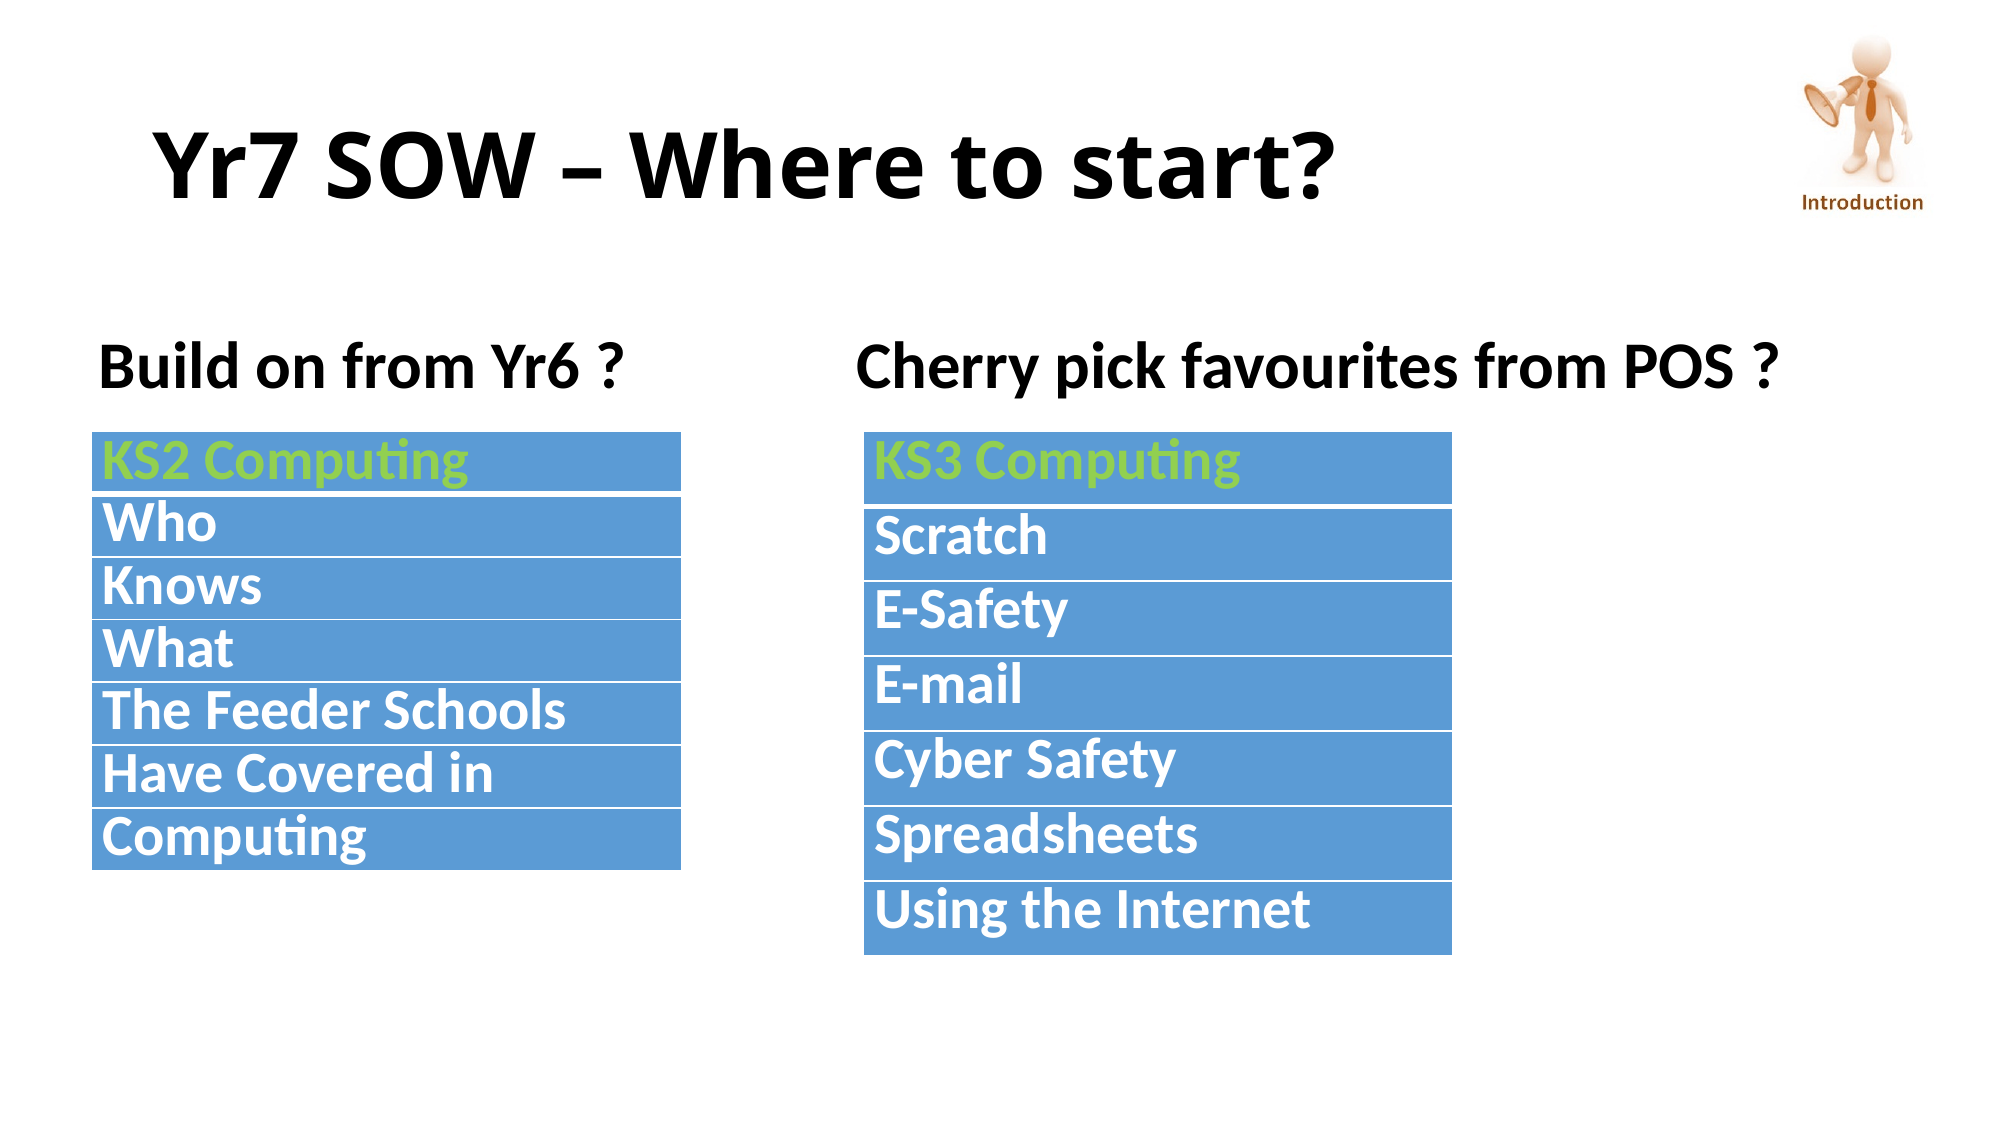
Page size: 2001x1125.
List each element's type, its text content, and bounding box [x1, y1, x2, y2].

picture [1740, 25, 1985, 228]
table_cell Scratch [864, 509, 1452, 580]
table_header KS2 Computing [92, 432, 681, 491]
table_header KS3 Computing [864, 432, 1452, 504]
title Yr7 SOW – Where to start? [137, 59, 1863, 278]
text_box Cherry pick favourites from POS ? [841, 308, 1798, 409]
table_cell Cyber Safety [864, 732, 1452, 805]
table_cell What [92, 620, 681, 681]
text_box Build on from Yr6 ? [84, 314, 682, 410]
table_cell E-Safety [864, 582, 1452, 655]
table_cell Knows [92, 558, 681, 619]
table_cell The Feeder Schools [92, 683, 681, 744]
table_cell E-mail [864, 657, 1452, 730]
table_cell Who [92, 497, 681, 556]
table_cell Using the Internet [864, 882, 1452, 955]
table_cell Have Covered in [92, 746, 681, 807]
table_cell Computing [92, 809, 681, 870]
table_cell Spreadsheets [864, 807, 1452, 880]
